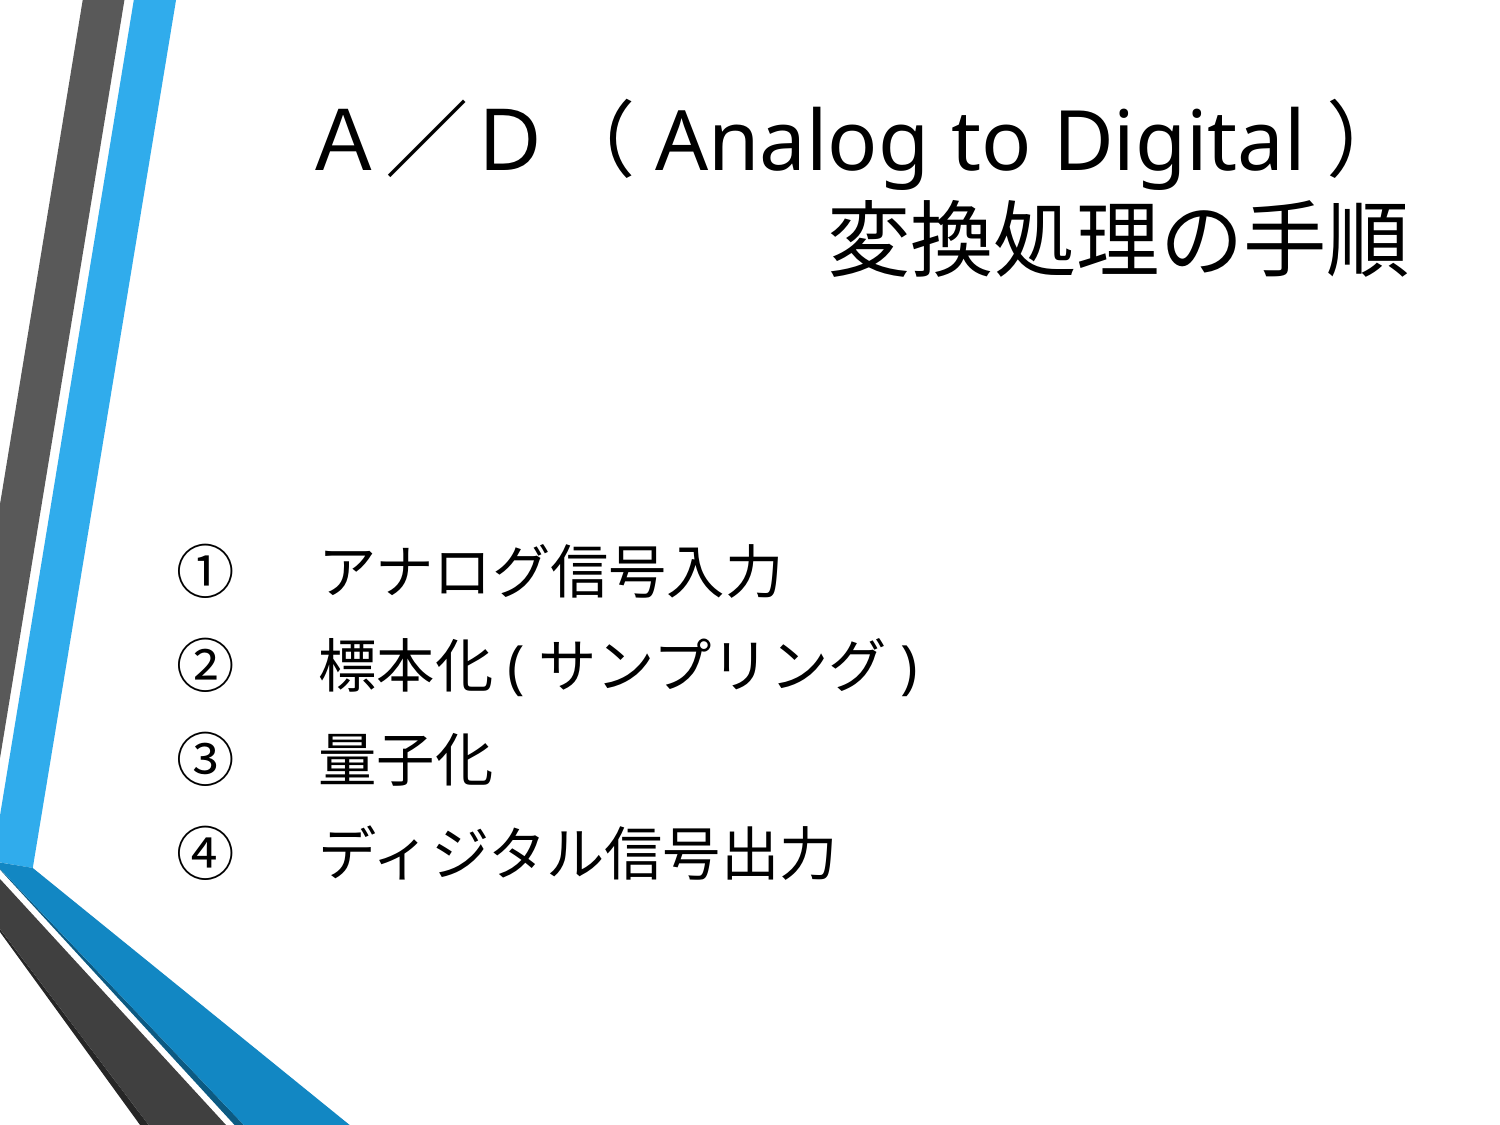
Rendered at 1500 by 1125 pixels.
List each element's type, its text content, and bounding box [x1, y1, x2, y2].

list アナログ信号入力 標本化(サンプリング) 量子化 ディジタル信号出力 [161, 437, 1425, 985]
title Ａ／Ｄ（Analog to Digital） 変換処理の手順 [161, 75, 1425, 400]
